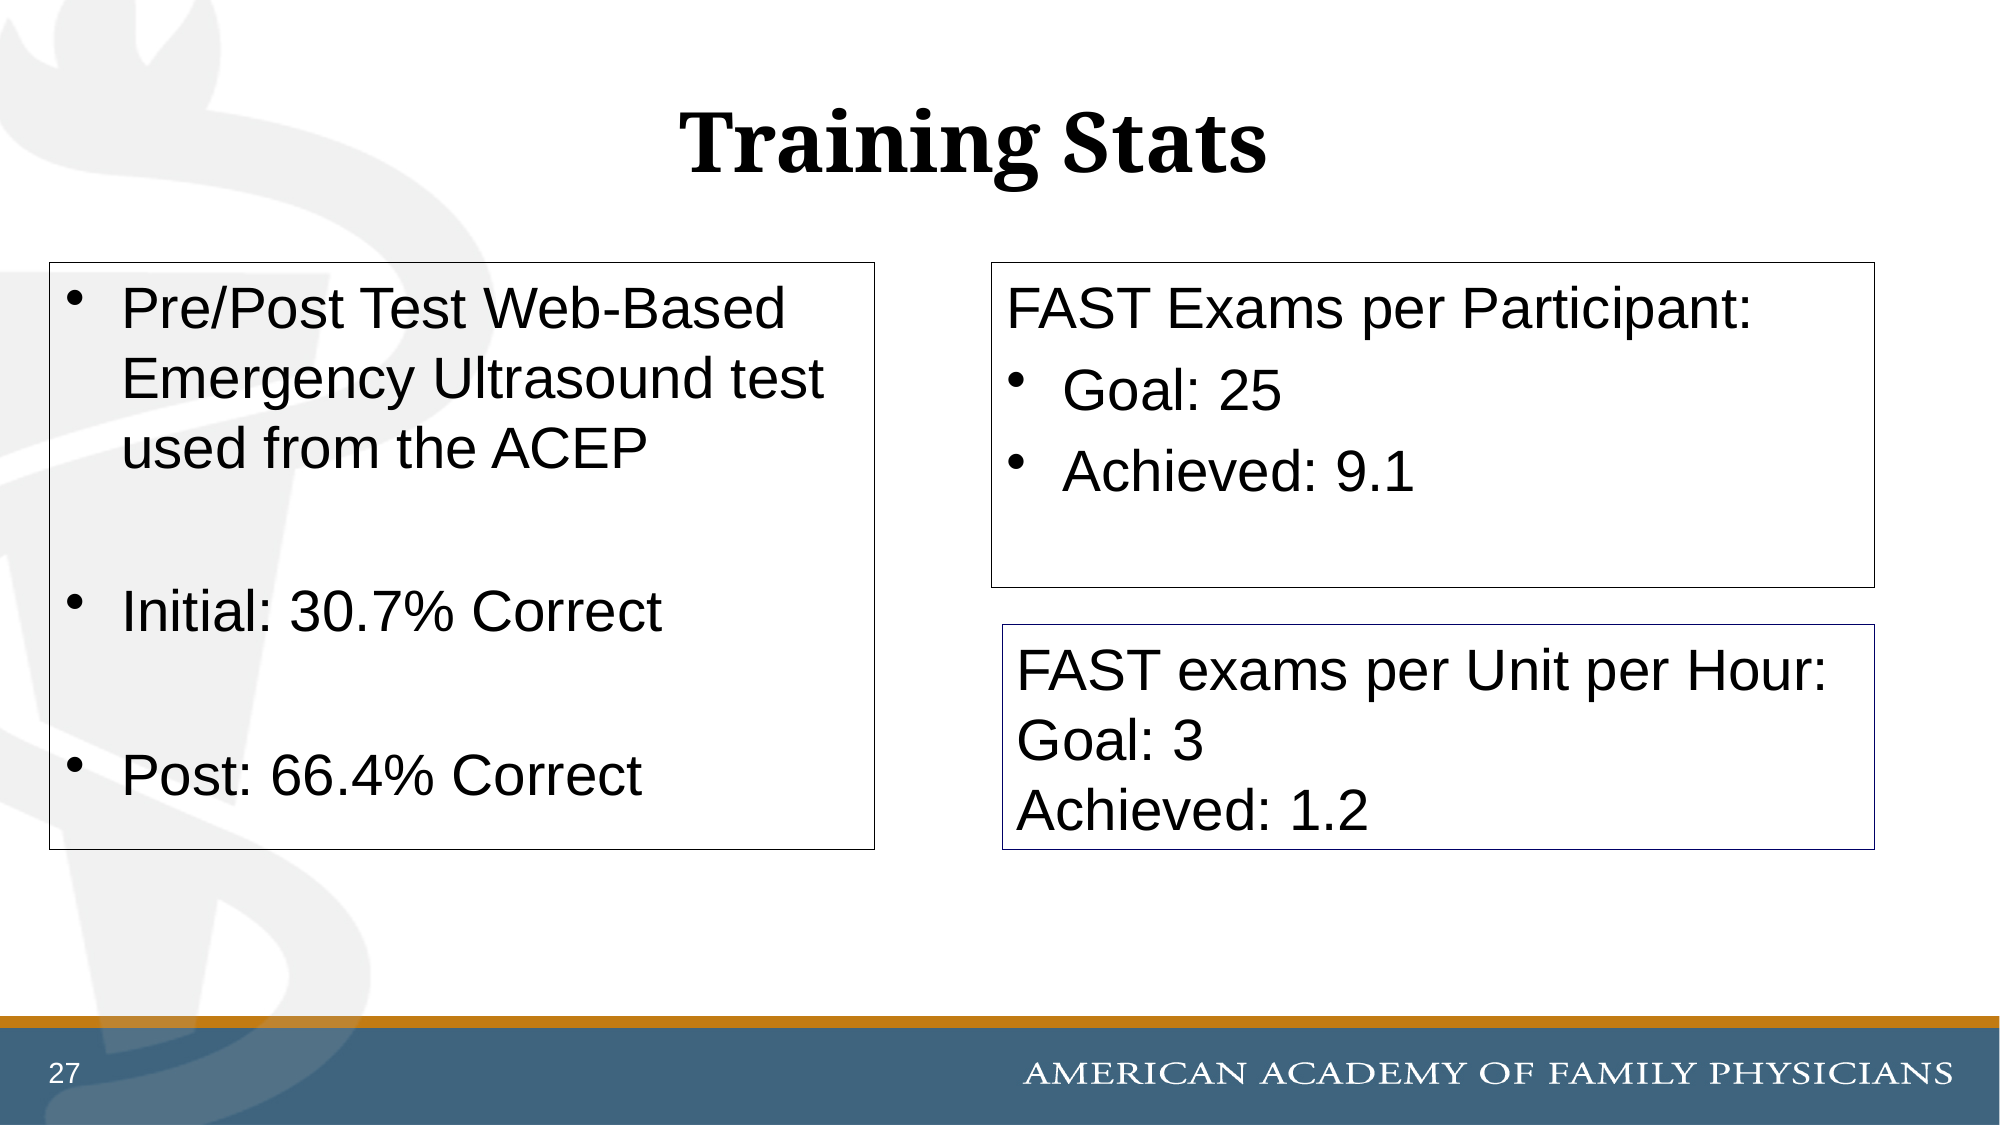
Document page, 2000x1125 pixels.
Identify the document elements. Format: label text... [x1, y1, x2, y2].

list Pre/Post Test Web-Based Emergency Ultrasound test used from the ACEP Initial: 30.7% Correct Post: 66.4% Correct [49, 262, 875, 850]
list FAST Exams per Participant: Goal: 25 Achieved: 9.1 [991, 262, 1875, 588]
slide_number 27 [33, 1046, 150, 1125]
title Training Stats [49, 45, 1900, 233]
text_box FAST exams per Unit per Hour: Goal: 3 Achieved: 1.2 [1002, 624, 1875, 850]
picture [0, 0, 2000, 1125]
